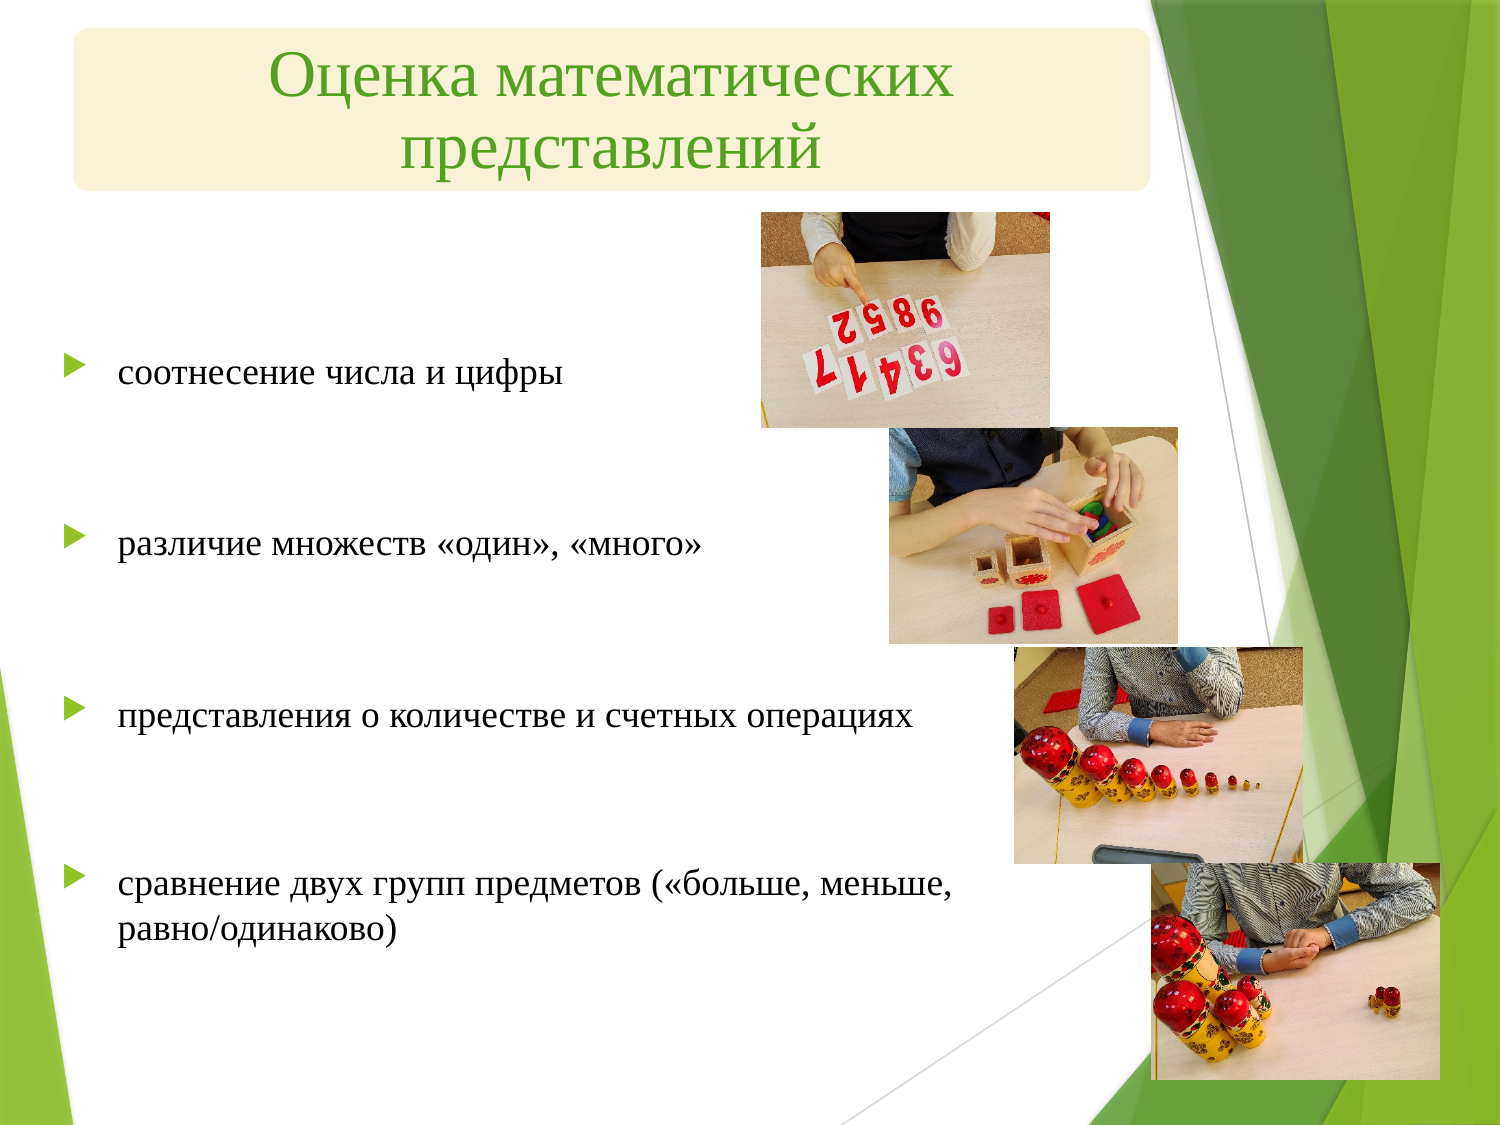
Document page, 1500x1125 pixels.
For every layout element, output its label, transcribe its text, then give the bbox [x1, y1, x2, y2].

picture [1013, 647, 1441, 1080]
list соотнесение числа и цифры различие множеств «один», «много» представления о количестве и счетных операциях сравнение двух групп предметов («больше, меньше, равно/одинаково) [46, 336, 1088, 1058]
text_box Оценка математических представлений [70, 24, 1154, 195]
picture [760, 211, 1178, 644]
